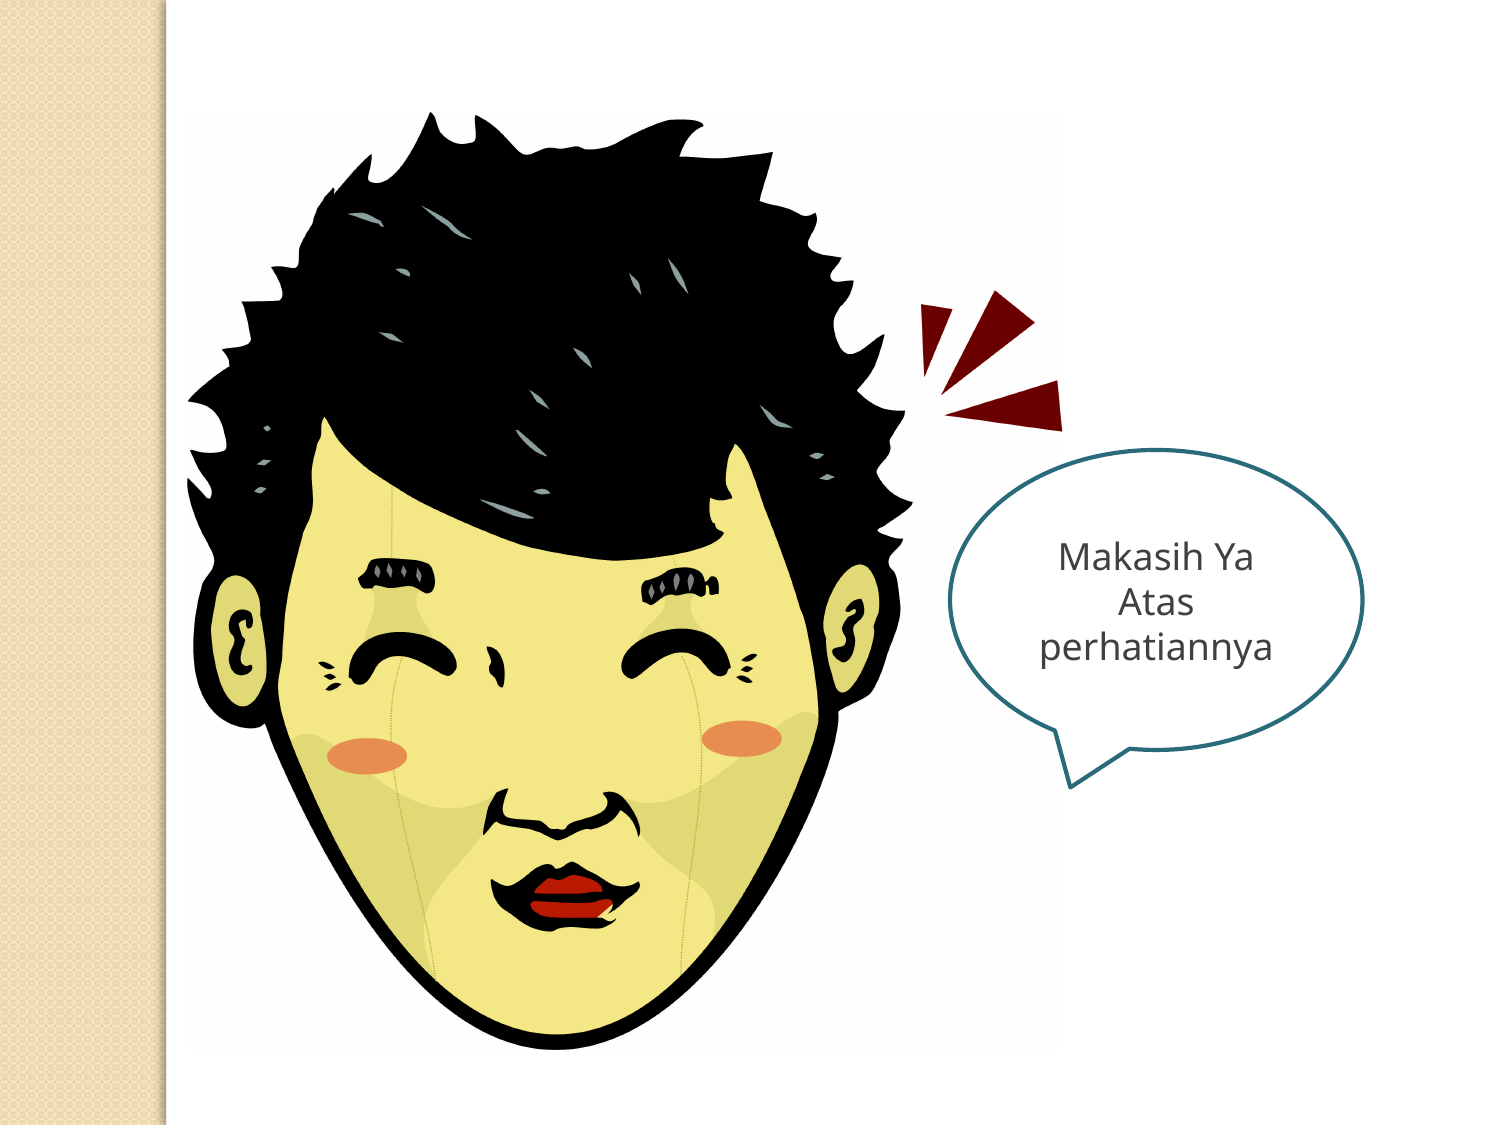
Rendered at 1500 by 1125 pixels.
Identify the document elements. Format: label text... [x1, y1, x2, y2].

text_box Makasih Ya Atas perhatiannya [1070, 447, 1365, 790]
picture [187, 112, 1063, 1051]
